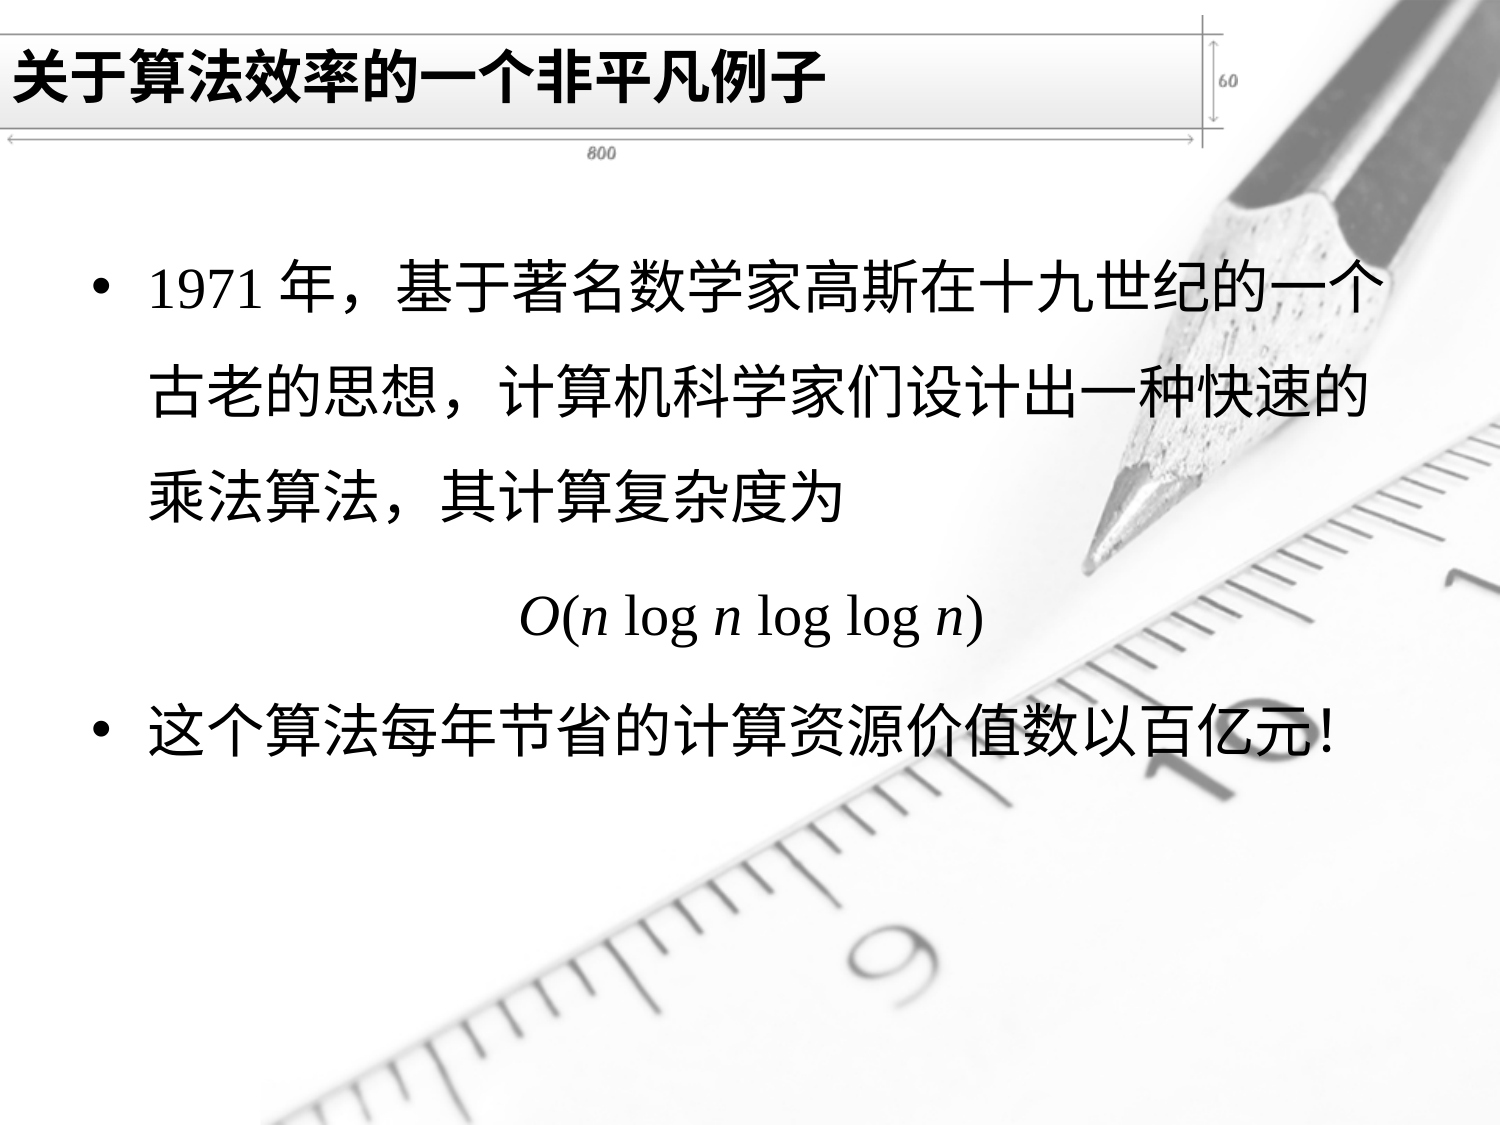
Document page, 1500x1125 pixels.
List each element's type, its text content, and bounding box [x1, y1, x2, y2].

picture [0, 0, 1500, 1125]
list 1971年，基于著名数学家高斯在十九世纪的一个古老的思想，计算机科学家们设计出一种快速的乘法算法，其计算复杂度为 O(n log n log log n) 这个算法每年节省的计算资源价值数以百亿元！ [76, 208, 1427, 1029]
